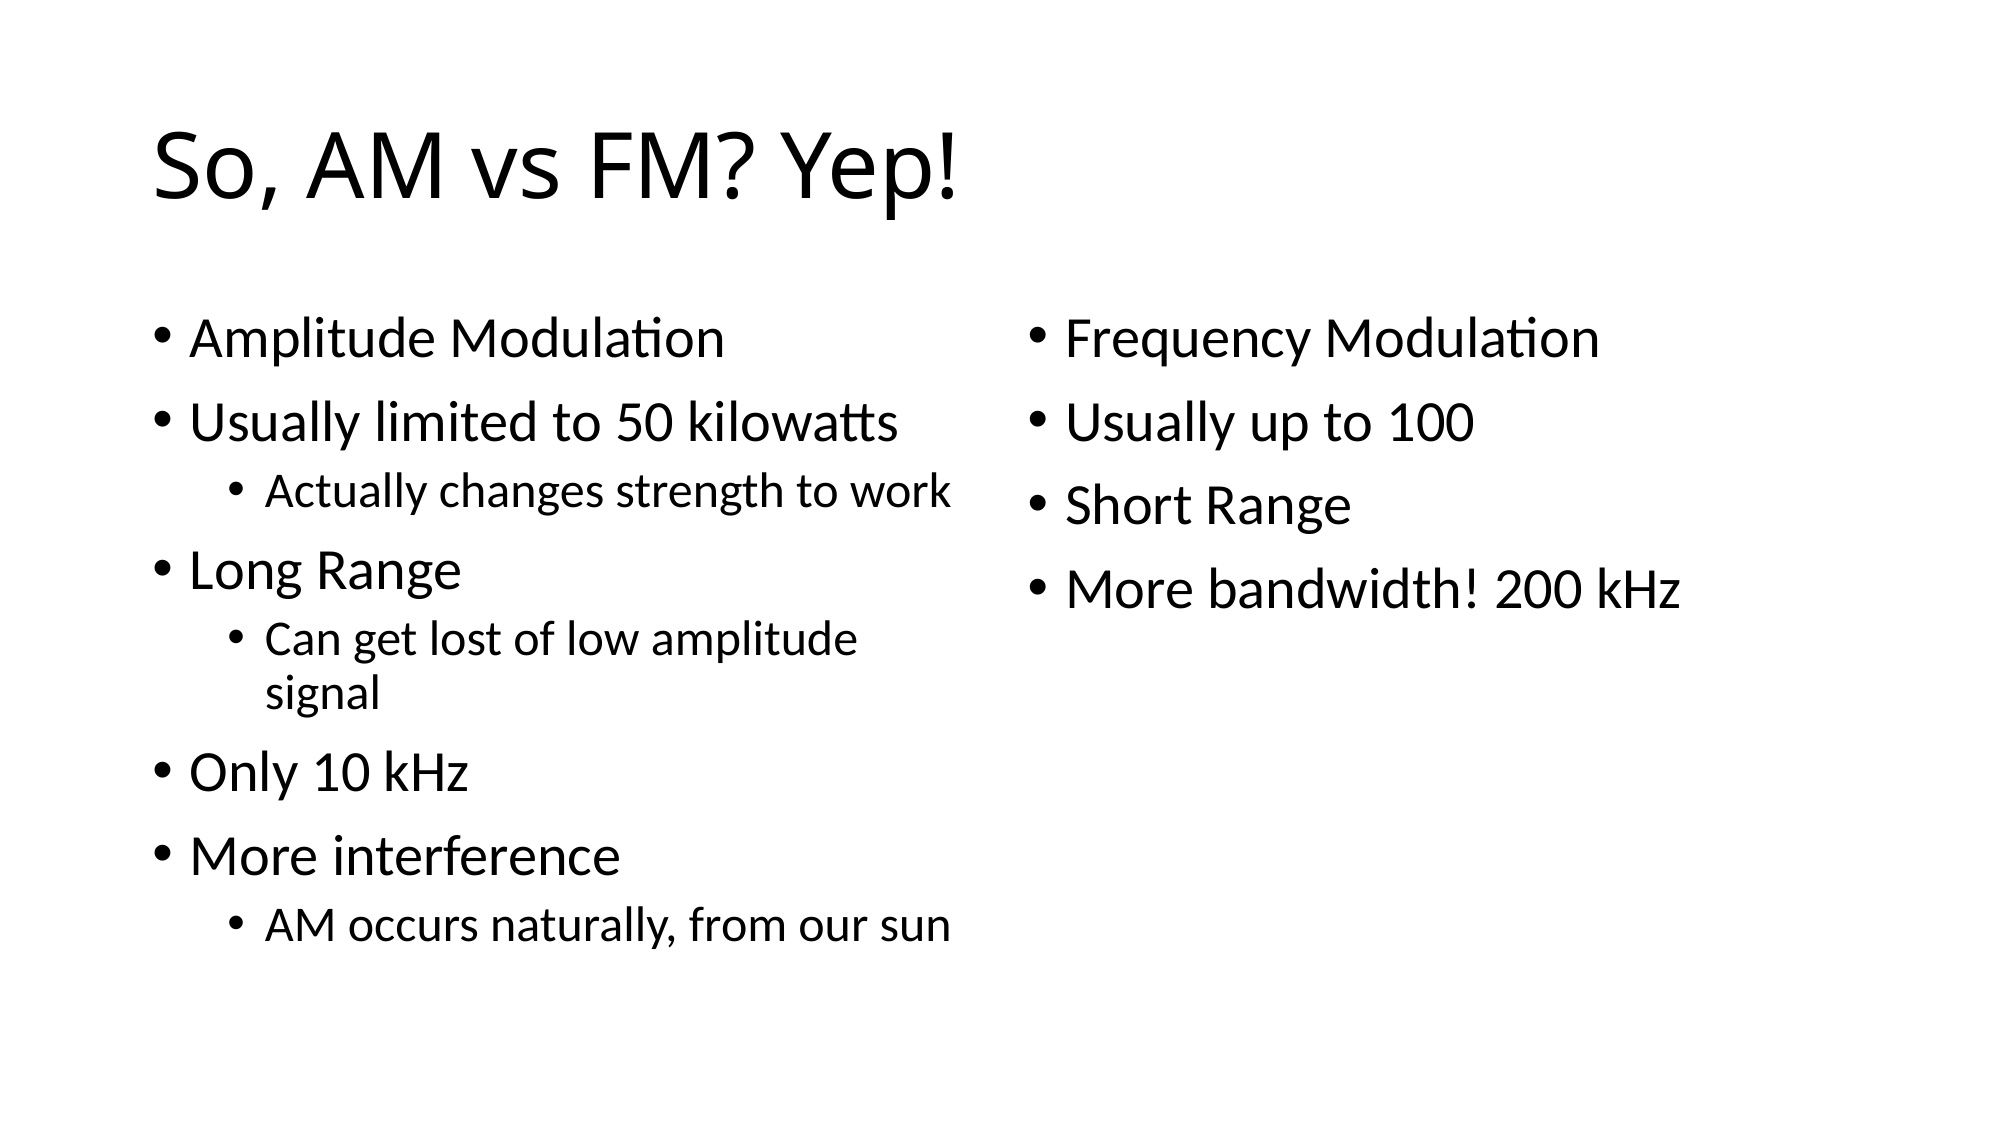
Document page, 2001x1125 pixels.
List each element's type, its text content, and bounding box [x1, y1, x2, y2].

list Frequency Modulation Usually up to 100 Short Range More bandwidth! 200 kHz [1012, 299, 1863, 1014]
title So, AM vs FM? Yep! [137, 59, 1863, 278]
list Amplitude Modulation Usually limited to 50 kilowatts Actually changes strength to work Long Range Can get lost of low amplitude signal Only 10 kHz More interference AM occurs naturally, from our sun [137, 299, 988, 1014]
